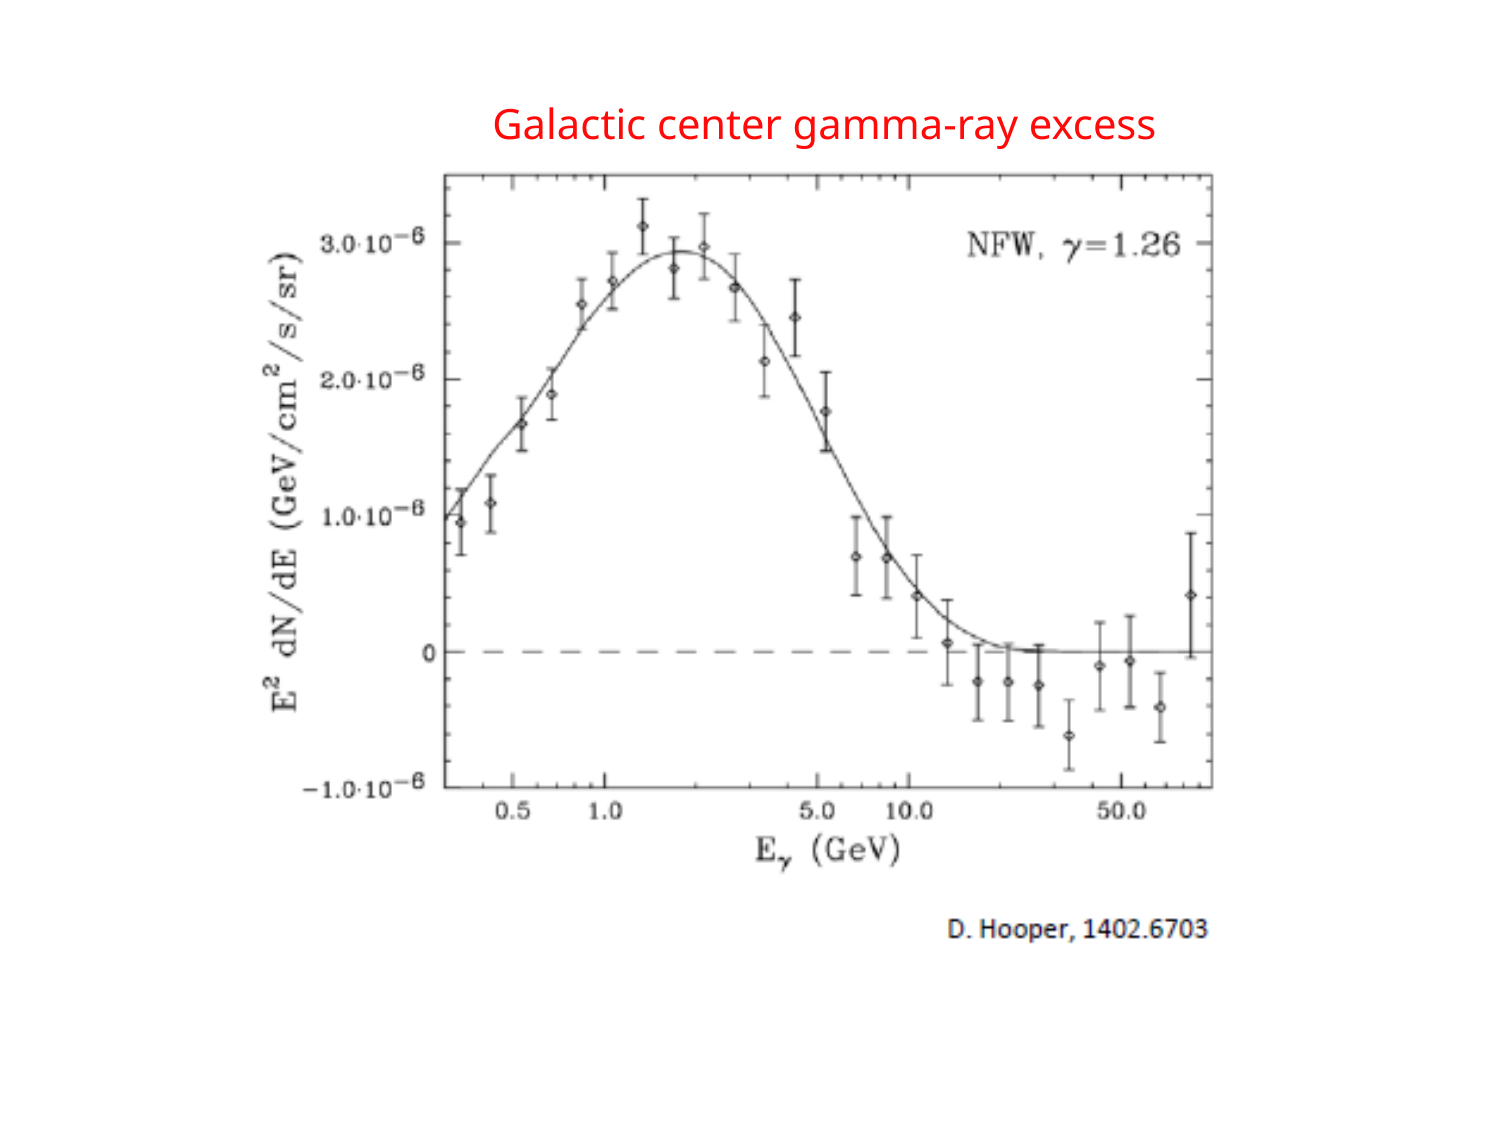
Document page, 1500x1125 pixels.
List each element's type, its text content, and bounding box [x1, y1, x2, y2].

picture [229, 136, 1250, 977]
text_box Galactic center gamma‐ray excess [477, 90, 1172, 135]
